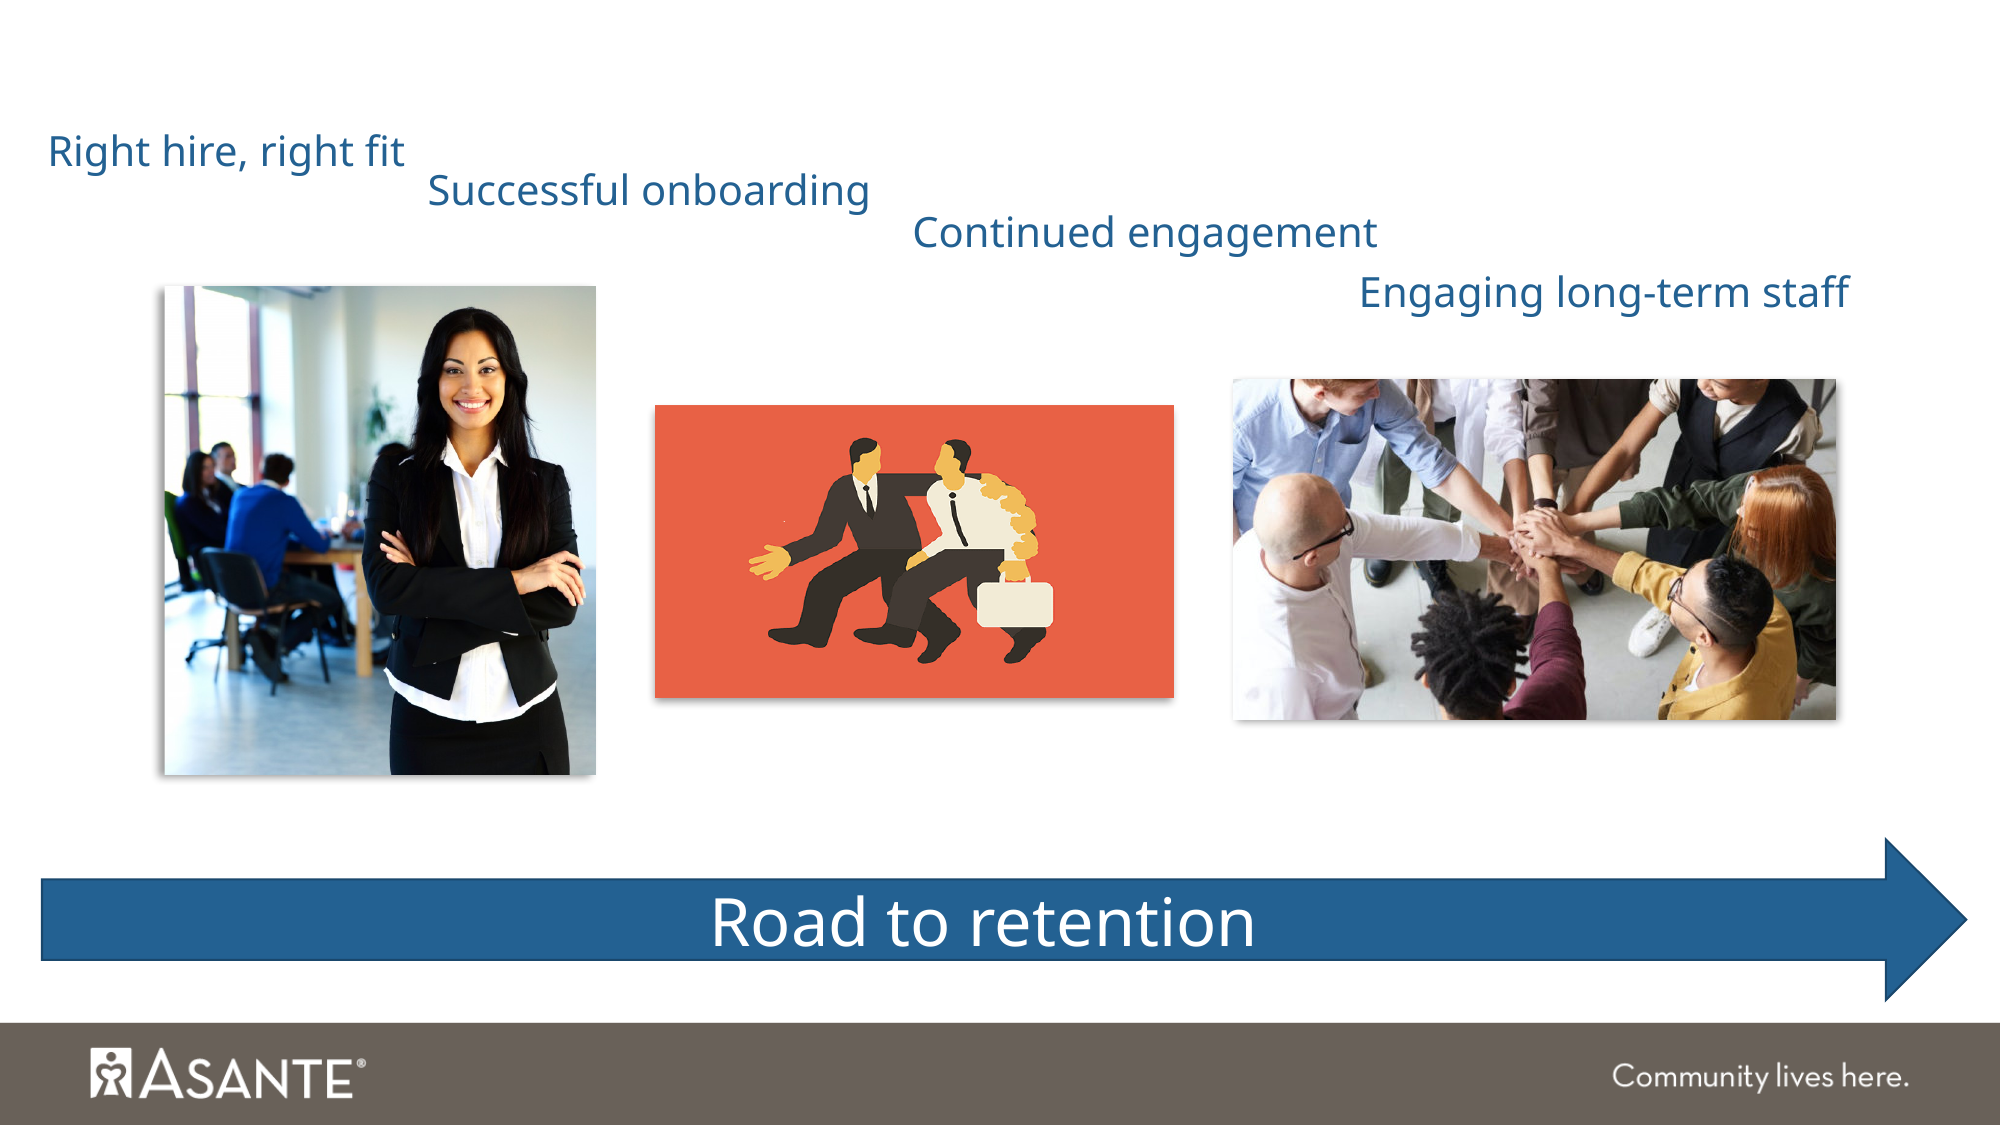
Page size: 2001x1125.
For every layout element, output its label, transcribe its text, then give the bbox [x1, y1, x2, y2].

text_box Continued engagement [897, 198, 1635, 263]
picture [0, 0, 2000, 1125]
text_box Road to retention [40, 836, 1968, 1003]
text_box Successful onboarding [412, 156, 1113, 222]
text_box Right hire, right fit [32, 117, 540, 183]
text_box Engaging long-term staff [1344, 258, 2000, 324]
